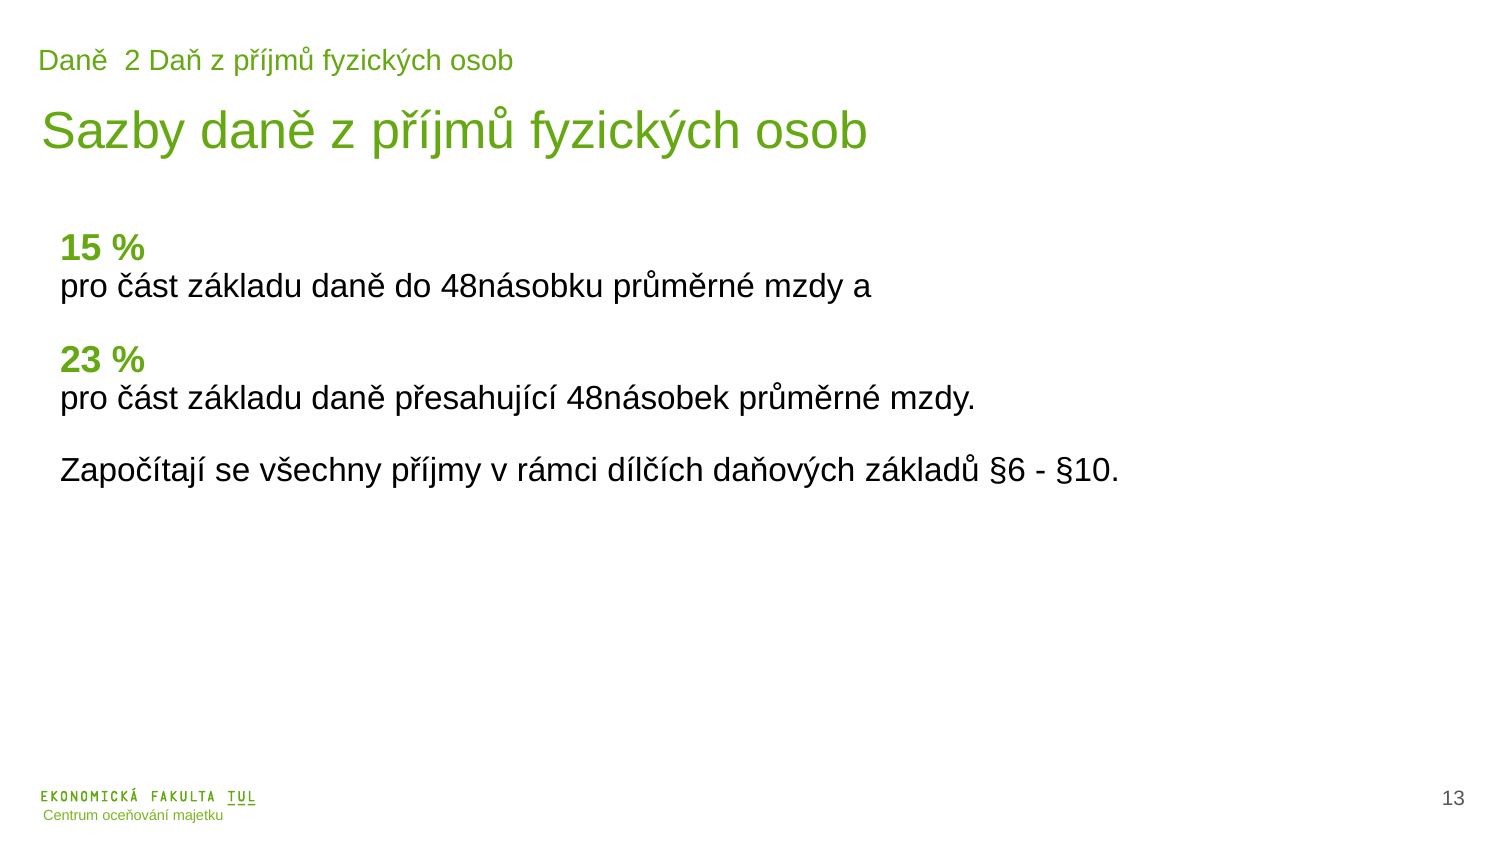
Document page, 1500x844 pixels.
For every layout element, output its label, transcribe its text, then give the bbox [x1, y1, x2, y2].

text_box Sazby daně z příjmů fyzických osob [41, 81, 1380, 183]
text_box Centrum oceňování majetku [43, 805, 224, 824]
slide_number 14 [1424, 770, 1481, 824]
list 15 % pro část základu daně do 48násobku průměrné mzdy a 23 % pro část základu daně přesahující 48násobek průměrné mzdy. Započítají se všechny příjmy v rámci dílčích daňových základů §6 - §10. [40, 167, 1307, 758]
list Daně 2 Daň z příjmů fyzických osob [18, 40, 1260, 101]
